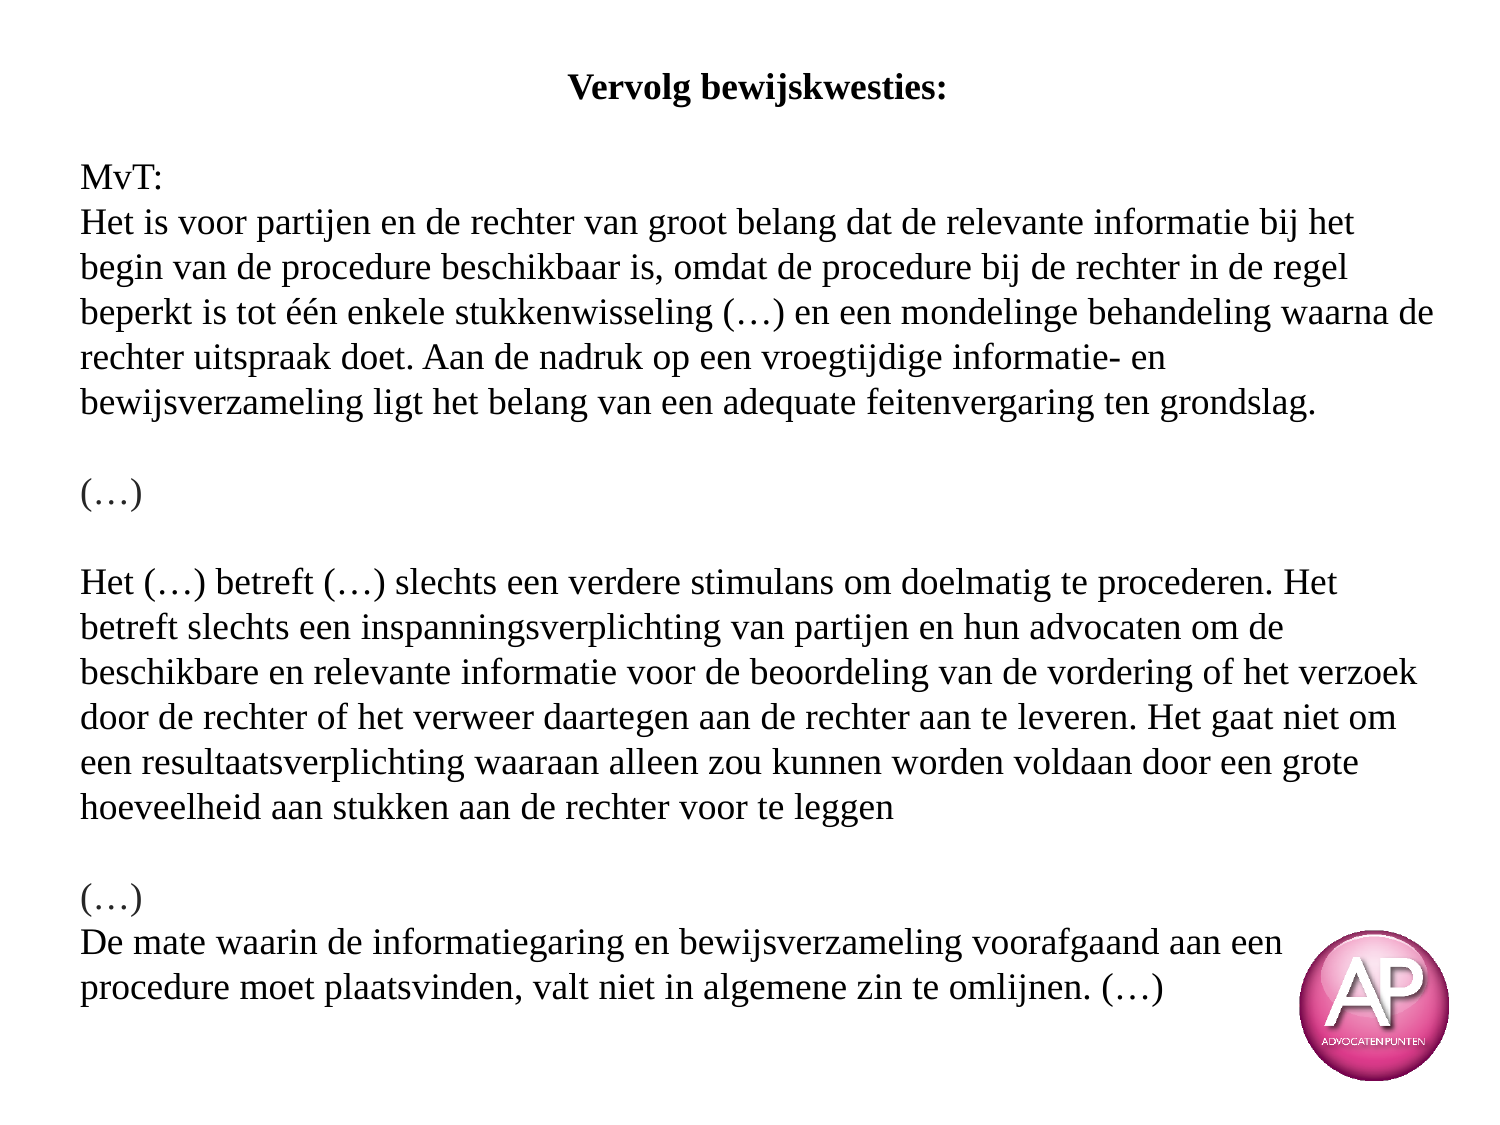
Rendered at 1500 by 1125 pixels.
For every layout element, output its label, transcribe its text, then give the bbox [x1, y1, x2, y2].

picture [1297, 928, 1452, 1083]
subtitle Vervolg bewijskwesties: MvT: Het is voor partijen en de rechter van groot belang dat de relevante informatie bij het begin van de procedure beschikbaar is, omdat de procedure bij de rechter in de regel beperkt is tot één enkele stukkenwisseling (…) en een mondelinge behandeling waarna de rechter uitspraak doet. Aan de nadruk op een vroegtijdige informatie- en bewijsverzameling ligt het belang van een adequate feitenvergaring ten grondslag. (…) Het (…) betreft (…) slechts een verdere stimulans om doelmatig te procederen. Het betreft slechts een inspanningsverplichting van partijen en hun advocaten om de beschikbare en relevante informatie voor de beoordeling van de vordering of het verzoek door de rechter of het verweer daartegen aan de rechter aan te leveren. Het gaat niet om een resultaatsverplichting waaraan alleen zou kunnen worden voldaan door een grote hoeveelheid aan stukken aan de rechter voor te leggen (…) De mate waarin de informatiegaring en bewijsverzameling voorafgaand aan een procedure moet plaatsvinden, valt niet in algemene zin te omlijnen. (…) [64, 54, 1451, 1059]
